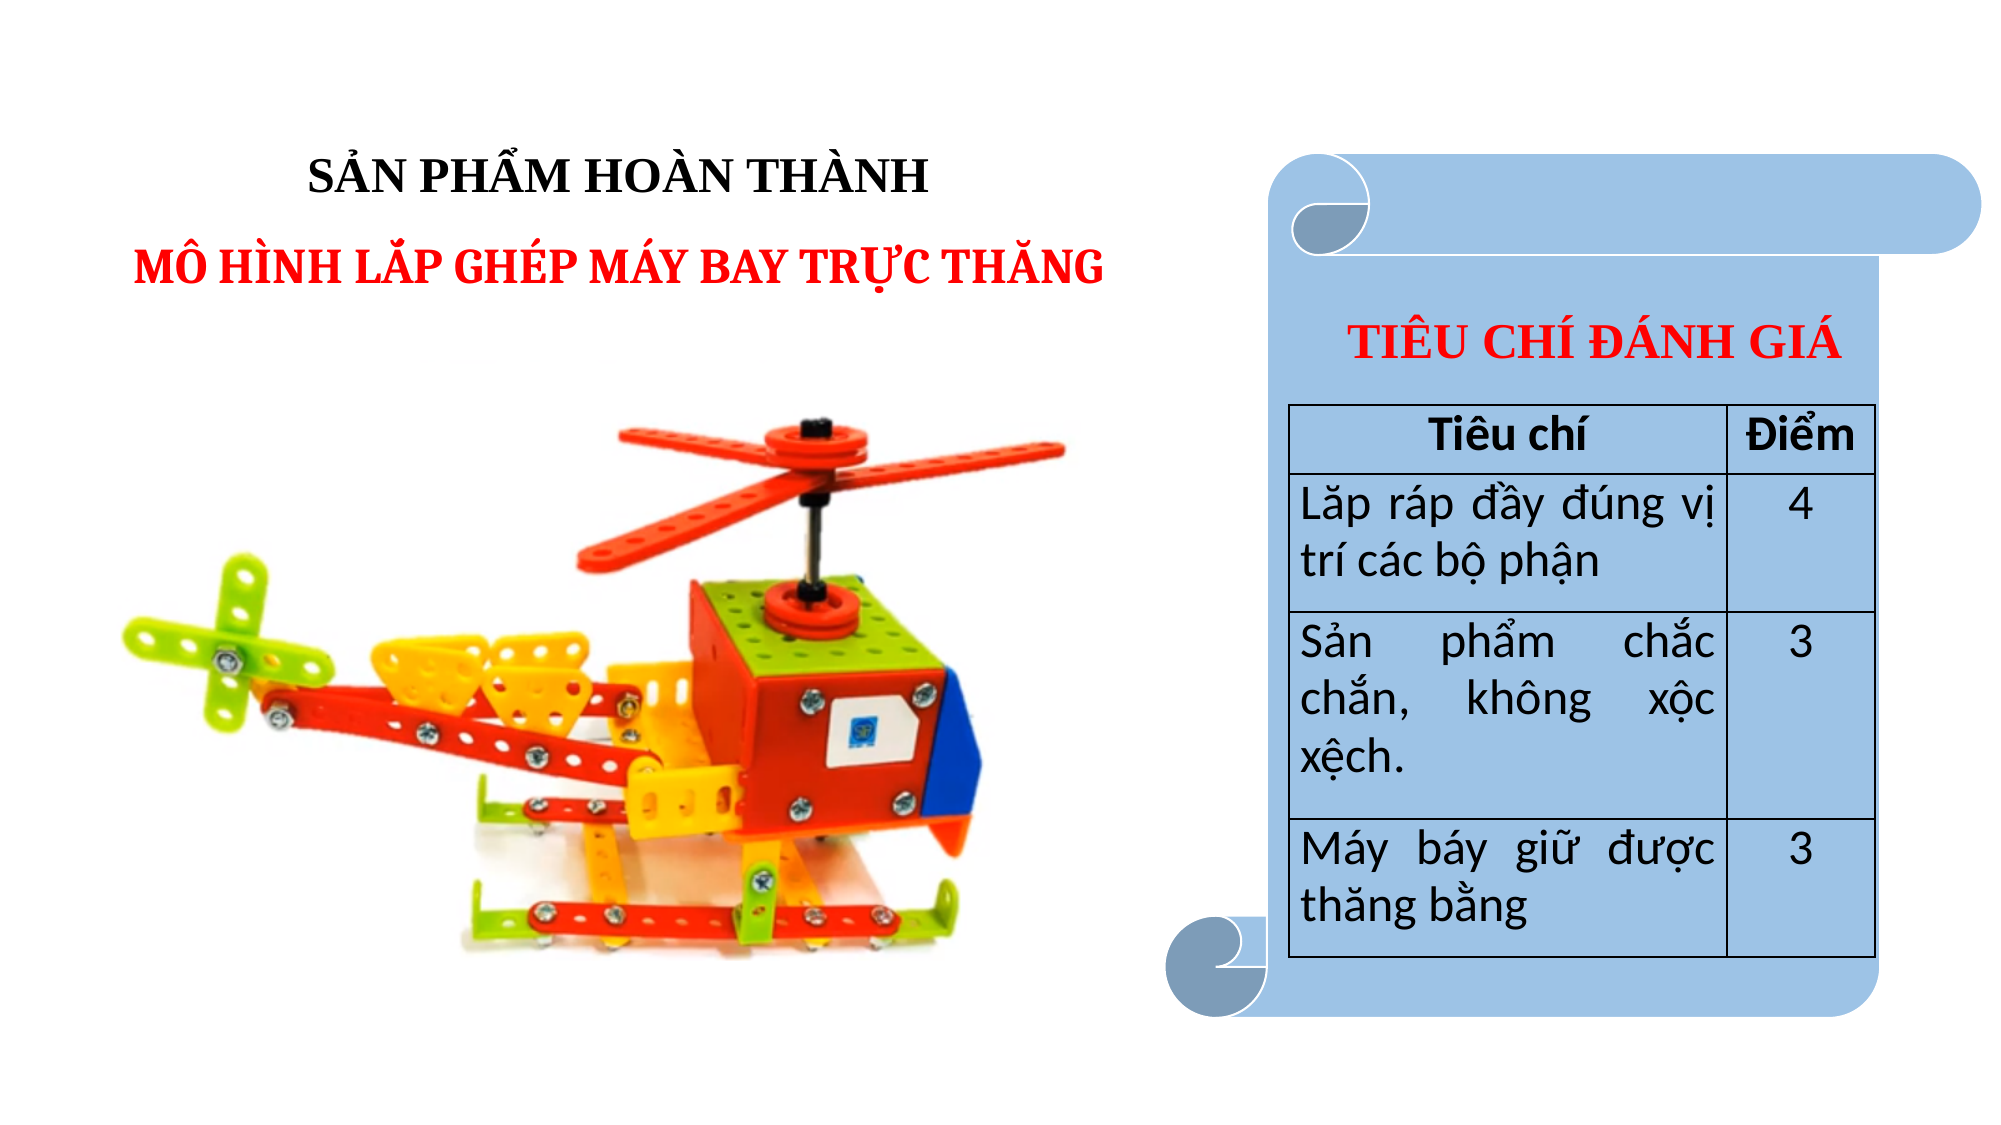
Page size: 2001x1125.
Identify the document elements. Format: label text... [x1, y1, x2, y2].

table_header Điểm [1728, 406, 1874, 473]
table_cell Máy báy giữ được thăng bằng [1290, 820, 1726, 956]
table_cell Lăp ráp đầy đúng vị trí các bộ phận [1290, 475, 1726, 611]
table_cell 4 [1728, 475, 1874, 611]
table_cell 3 [1728, 820, 1874, 956]
text_box [1163, 151, 1984, 1019]
table_cell Sản phẩm chắc chắn, không xộc xệch. [1290, 613, 1726, 818]
text_box MÔ HÌNH LẮP GHÉP MÁY BAY TRỰC THĂNG [118, 225, 1119, 301]
text_box TIÊU CHÍ ĐÁNH GIÁ [1332, 301, 1858, 377]
picture [89, 360, 1087, 961]
table_header Tiêu chí [1290, 406, 1726, 473]
text_box SẢN PHẨM HOÀN THÀNH [292, 134, 945, 210]
table_cell 3 [1728, 613, 1874, 818]
